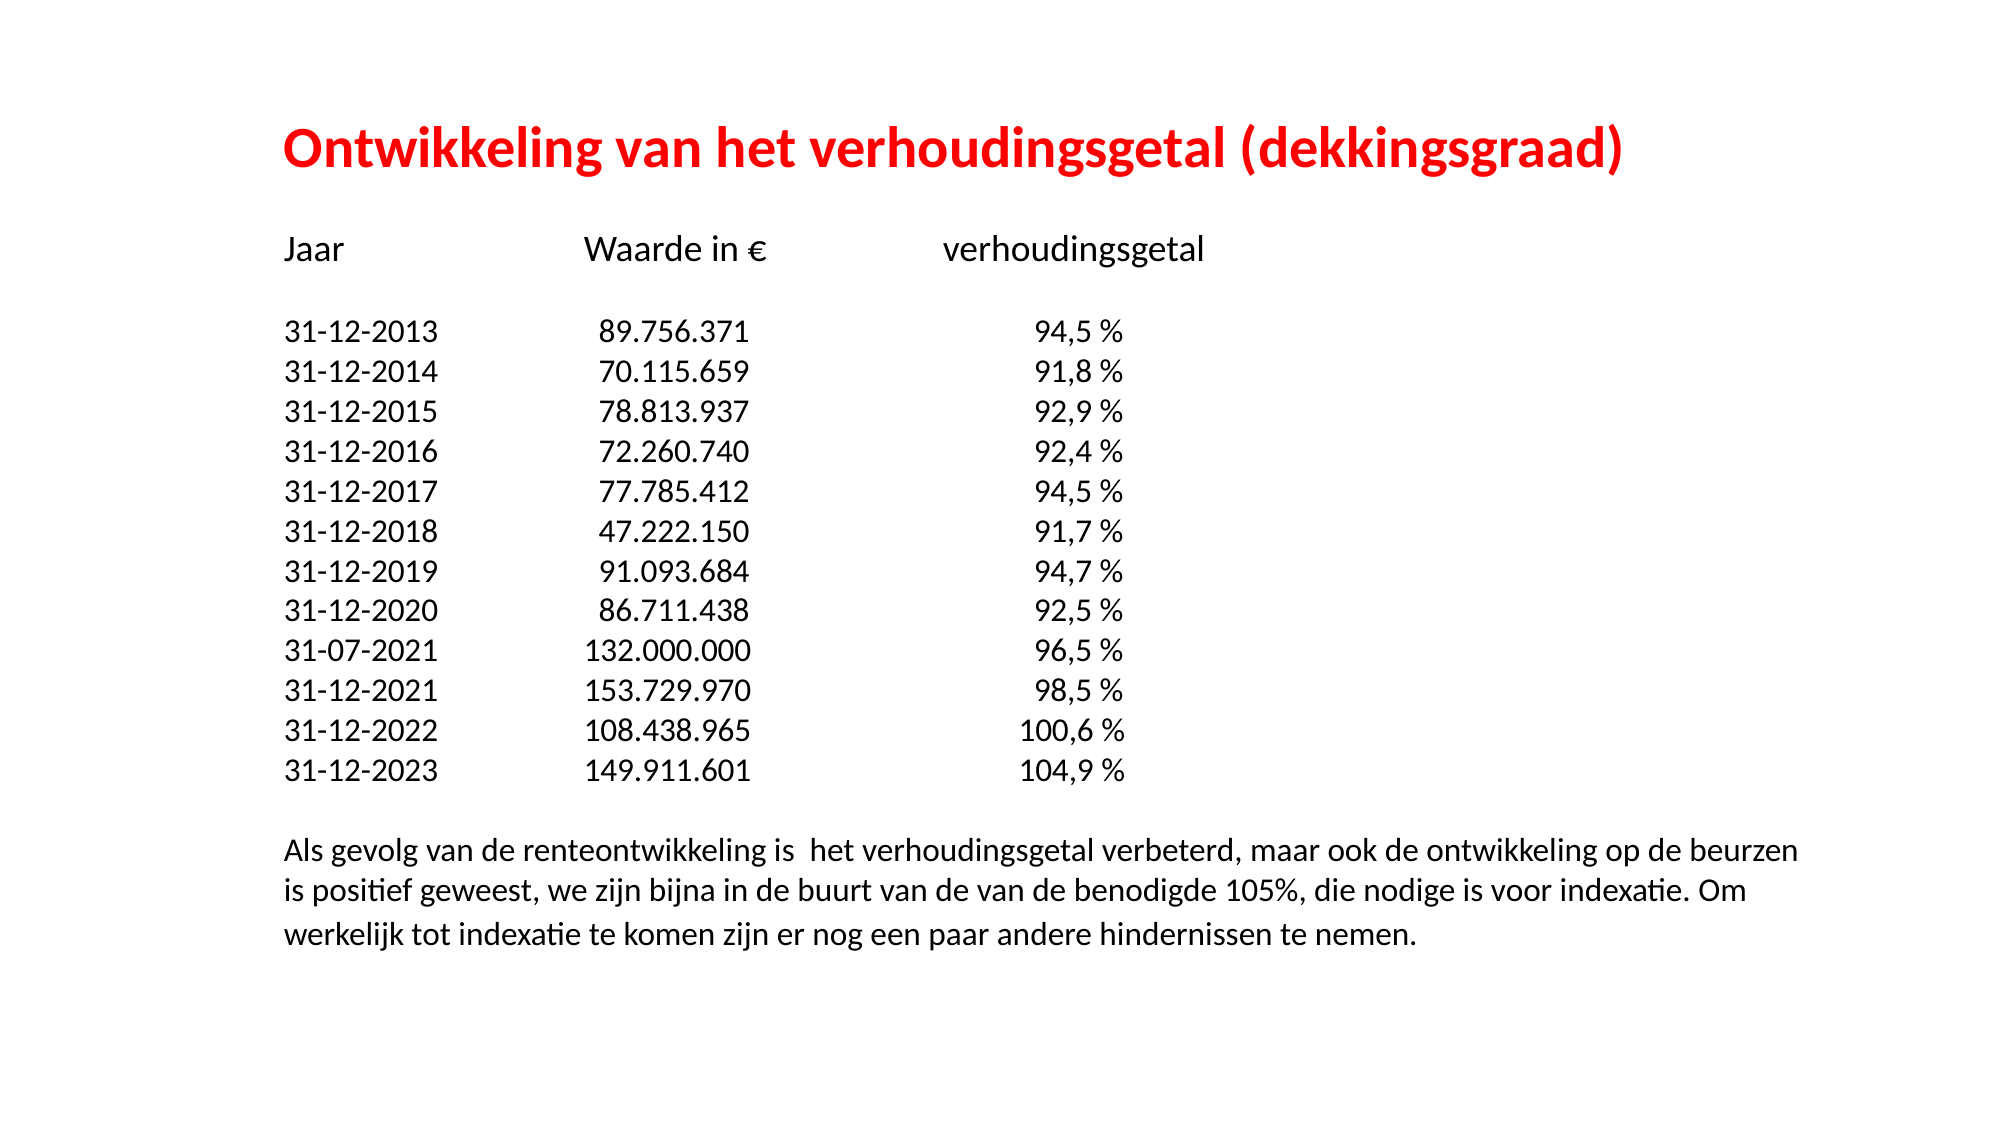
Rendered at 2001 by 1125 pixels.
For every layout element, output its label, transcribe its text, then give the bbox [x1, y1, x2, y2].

text_box Ontwikkeling van het verhoudingsgetal (dekkingsgraad) Jaar Waarde in € verhoudingsgetal 31-12-2013 89.756.371 94,5 % 31-12-2014 70.115.659 91,8 % 31-12-2015 78.813.937 92,9 % 31-12-2016 72.260.740 92,4 % 31-12-2017 77.785.412 94,5 % 31-12-2018 47.222.150 91,7 % 31-12-2019 91.093.684 94,7 % 31-12-2020 86.711.438 92,5 % 31-07-2021 132.000.000 96,5 % 31-12-2021 153.729.970 98,5 % 31-12-2022 108.438.965 100,6 % 31-12-2023 149.911.601 104,9 % Als gevolg van de renteontwikkeling is het verhoudingsgetal verbeterd, maar ook de ontwikkeling op de beurzen is positief geweest, we zijn bijna in de buurt van de van de benodigde 105%, die nodige is voor indexatie. Om werkelijk tot indexatie te komen zijn er nog een paar andere hindernissen te nemen. [268, 101, 1826, 1051]
